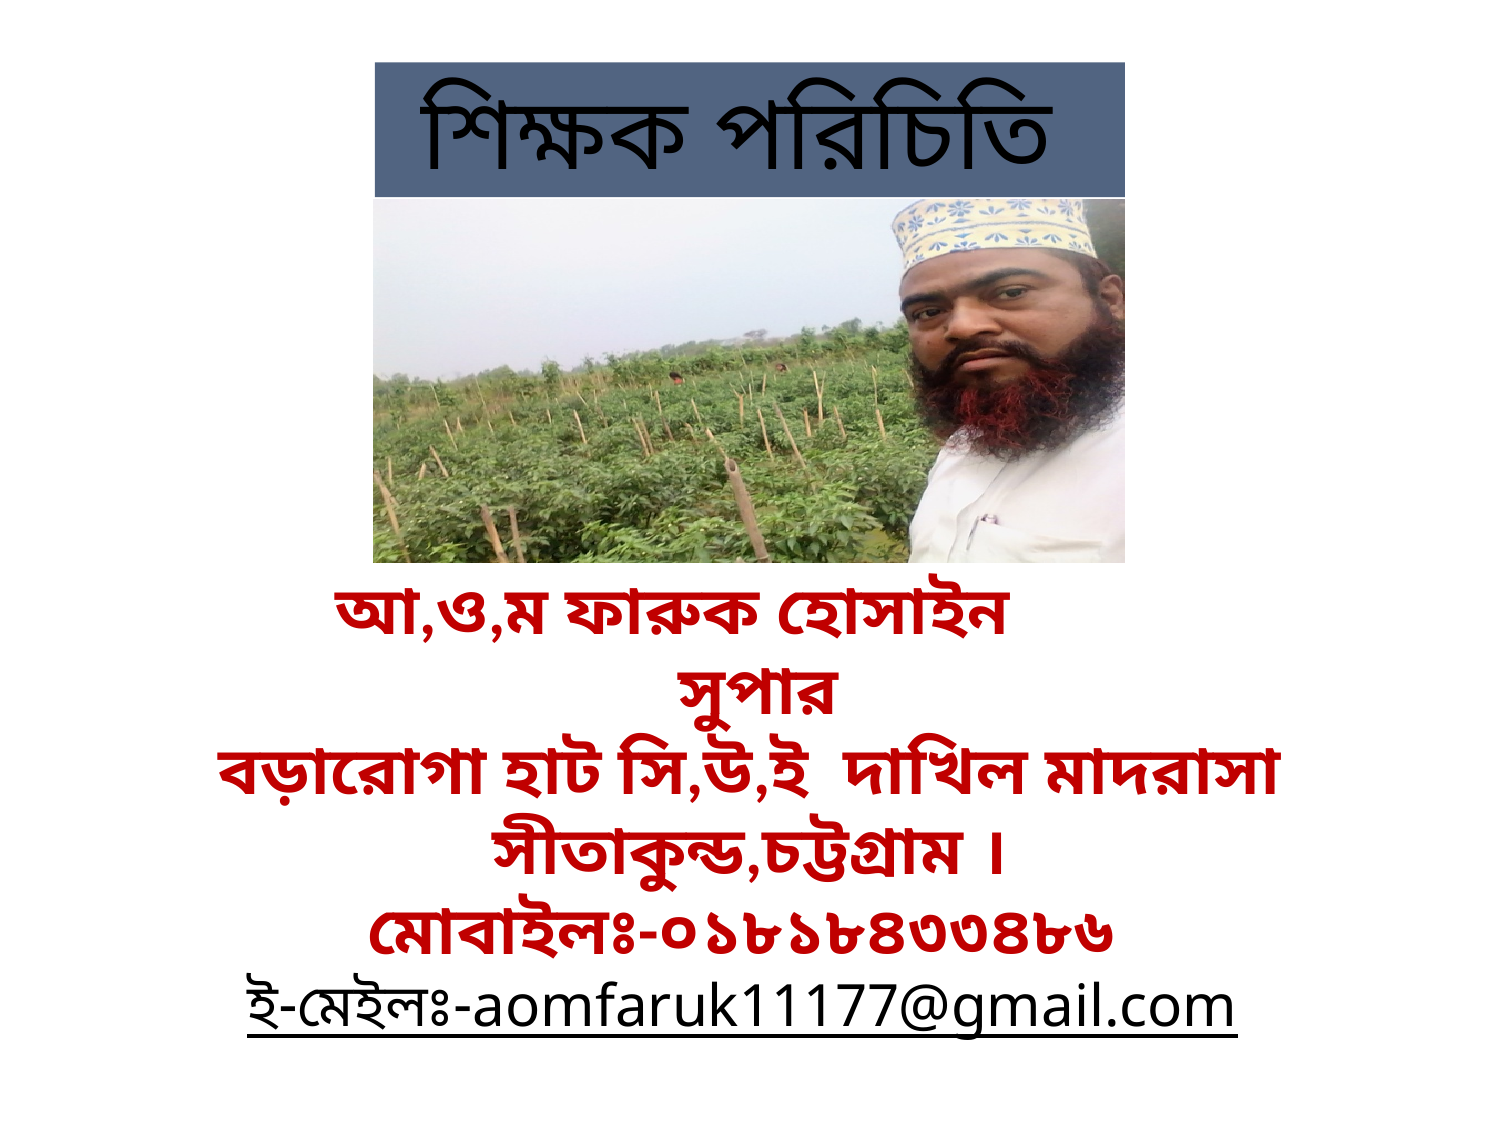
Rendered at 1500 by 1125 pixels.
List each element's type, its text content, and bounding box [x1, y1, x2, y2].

text_box শিক্ষক পরিচিতি [374, 62, 1125, 198]
text_box আ,ও,ম ফারুক হোসাইন সুপার বড়ারোগা হাট সি,উ,ই দাখিল মাদরাসা সীতাকুন্ড,চট্টগ্রাম । মোবাইলঃ-০১৮১৮৪৩৩৪৮৬ ই-মেইলঃ-aomfaruk11177@gmail.com [43, 560, 1457, 1052]
picture [373, 199, 1125, 563]
